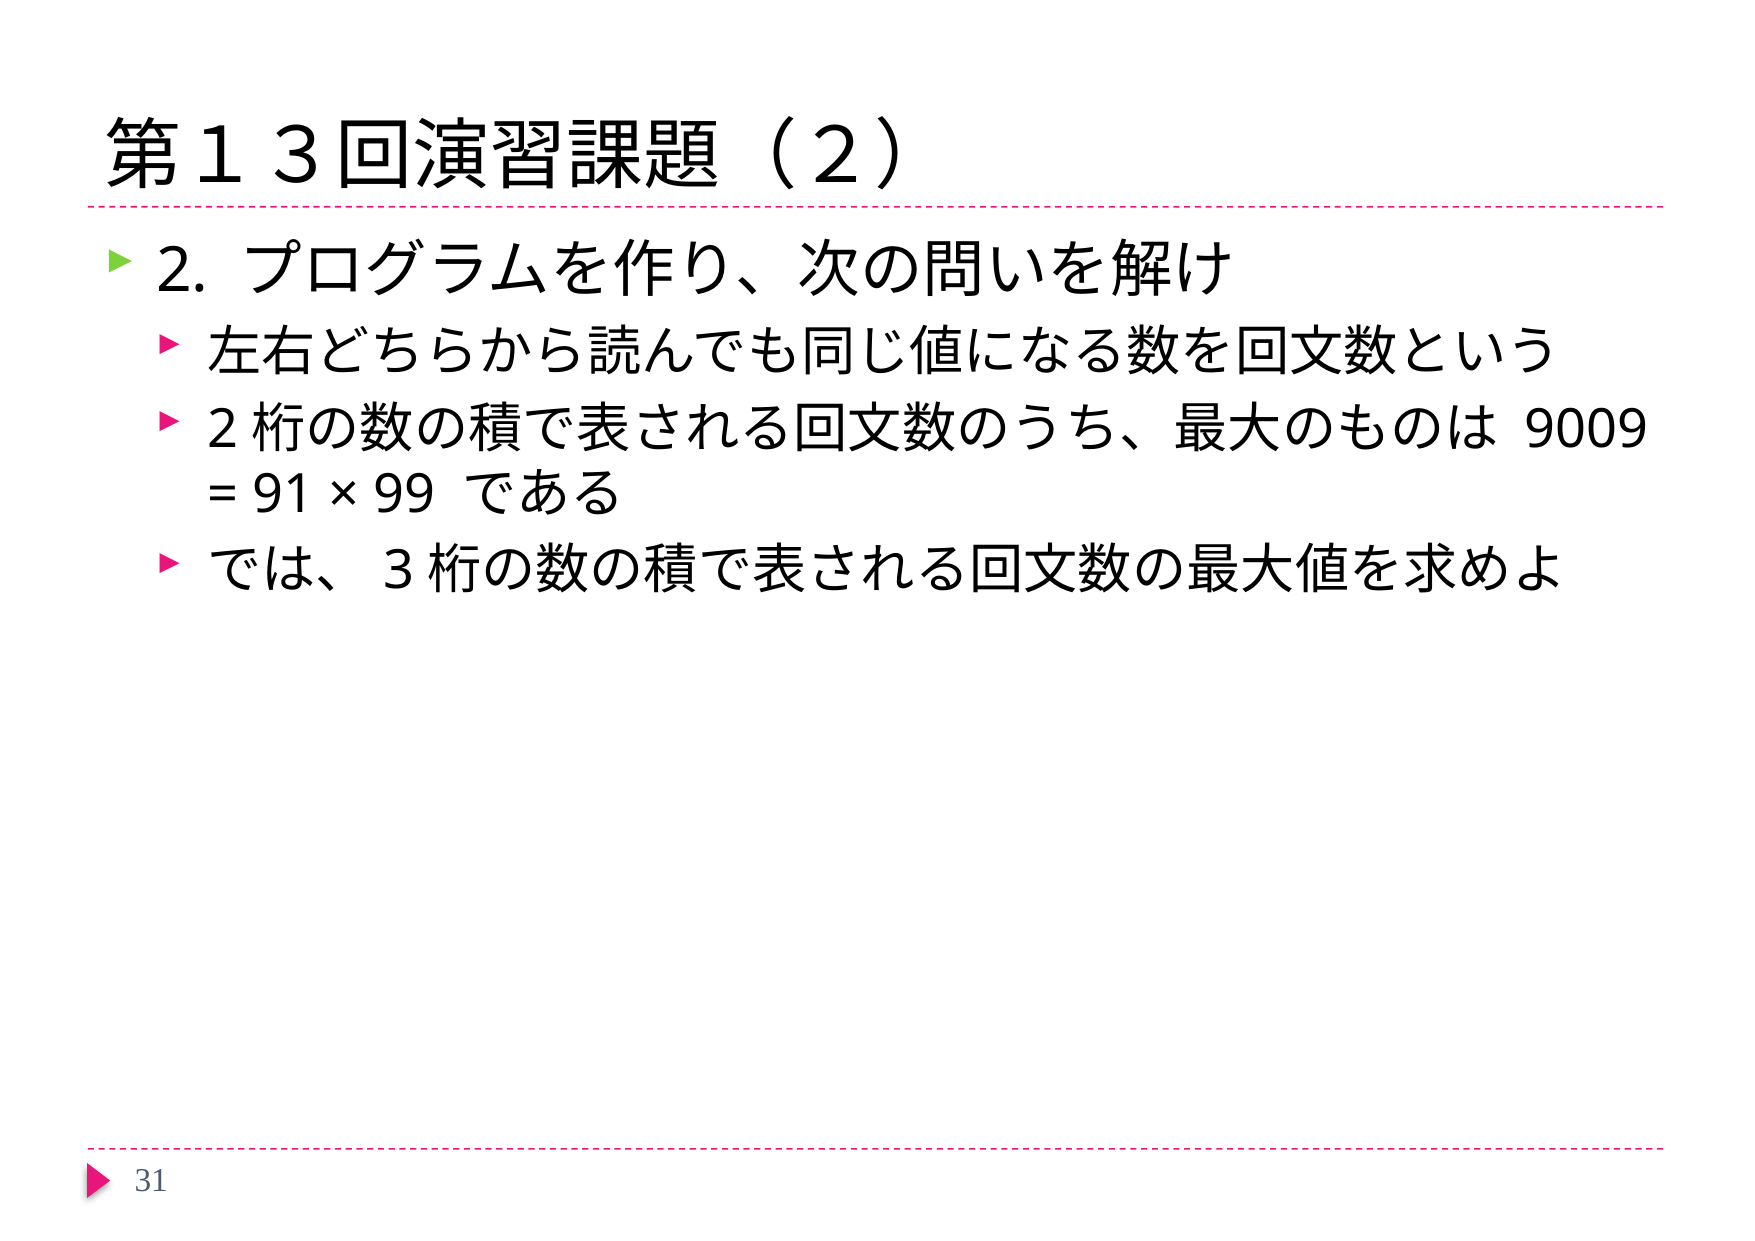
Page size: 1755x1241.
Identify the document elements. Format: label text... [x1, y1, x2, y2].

title 第１３回演習課題（２） [87, 27, 1667, 207]
list 2. プログラムを作り、次の問いを解け 左右どちらから読んでも同じ値になる数を回文数という 2桁の数の積で表される回文数のうち、最大のものは 9009 = 91 × 99 である では、3桁の数の積で表される回文数の最大値を求めよ [87, 220, 1667, 1114]
slide_number 31 [117, 1149, 498, 1216]
